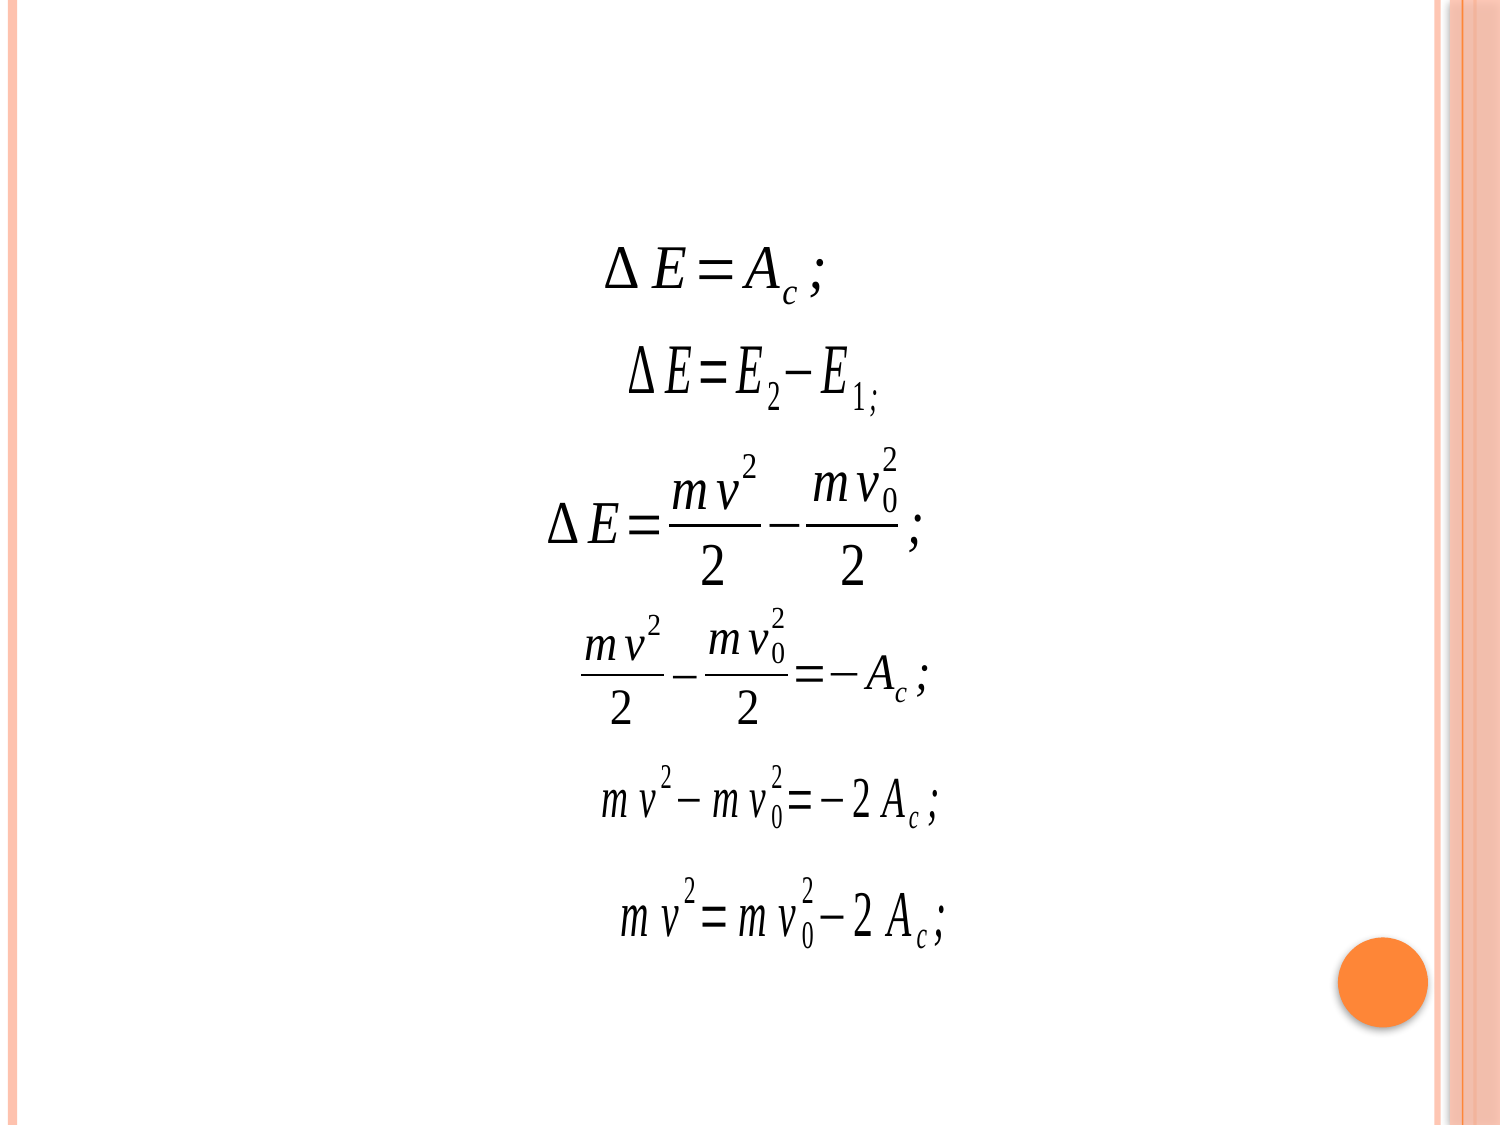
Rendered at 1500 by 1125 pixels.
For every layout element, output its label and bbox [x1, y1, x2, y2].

picture [585, 233, 847, 318]
picture [589, 755, 958, 851]
picture [608, 866, 965, 974]
picture [613, 330, 899, 426]
picture [530, 436, 946, 738]
